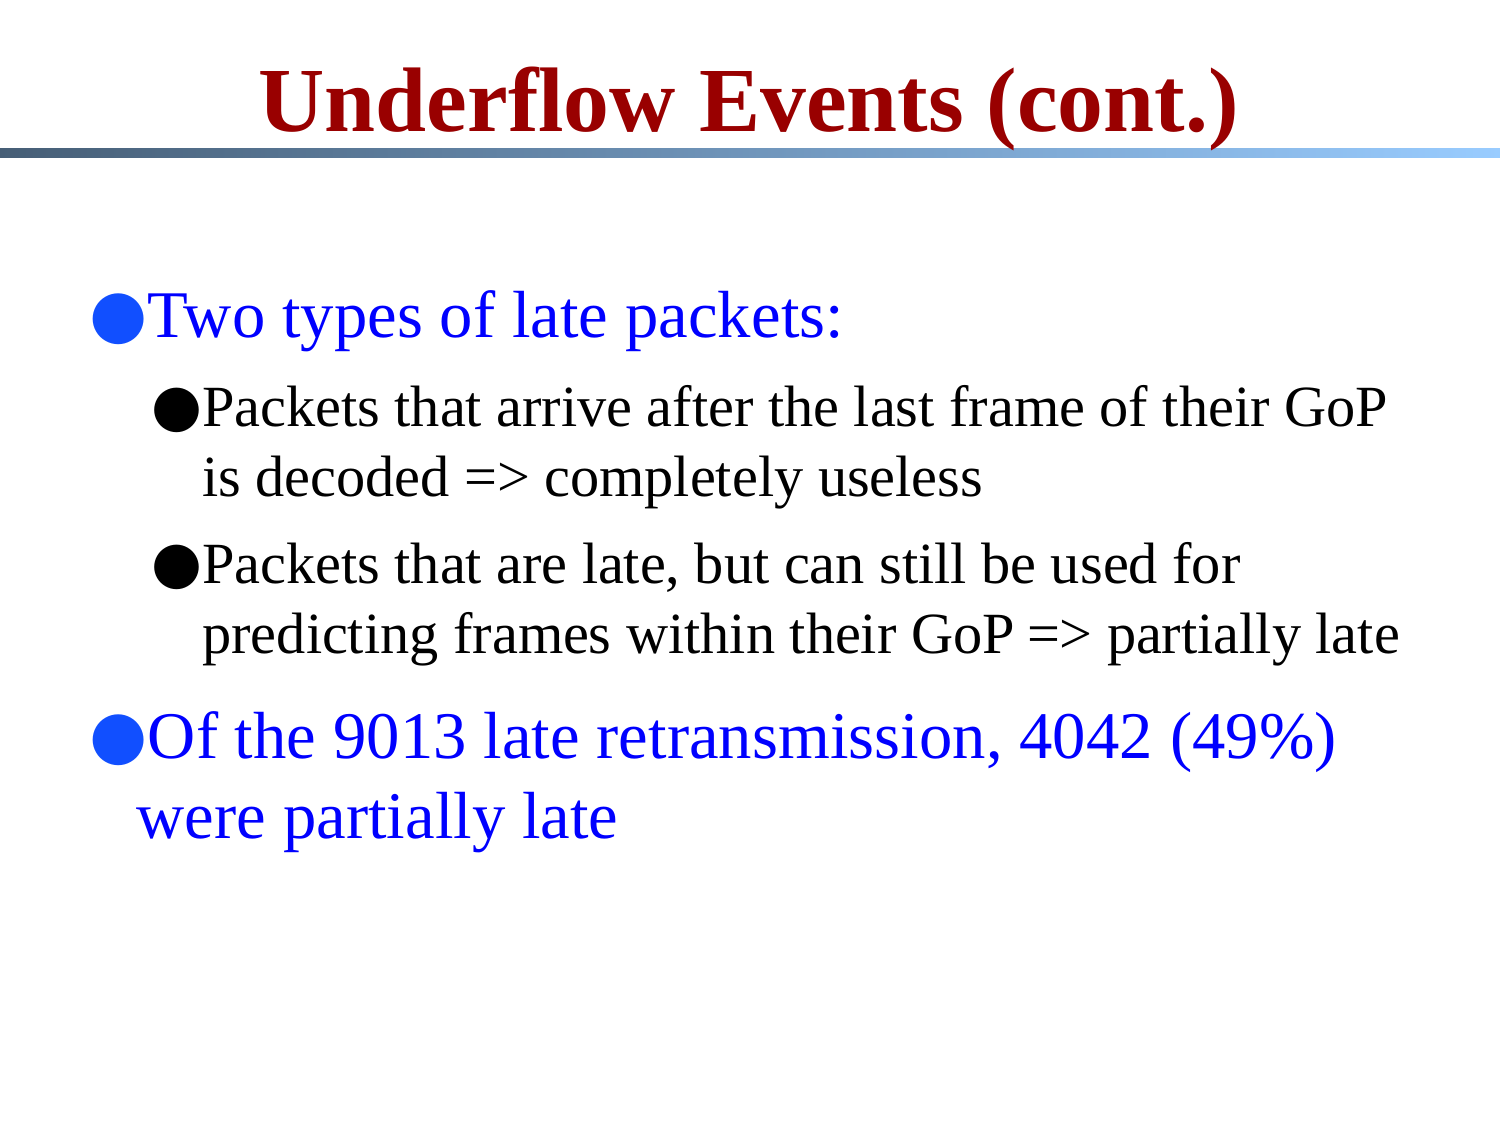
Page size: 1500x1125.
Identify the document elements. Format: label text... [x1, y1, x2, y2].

title Underflow Events (cont.) [74, 0, 1425, 158]
list Two types of late packets: Packets that arrive after the last frame of their GoP is decoded => completely useless Packets that are late, but can still be used for predicting frames within their GoP => partially late Of the 9013 late retransmission, 4042 (49%) were partially late [74, 262, 1425, 997]
